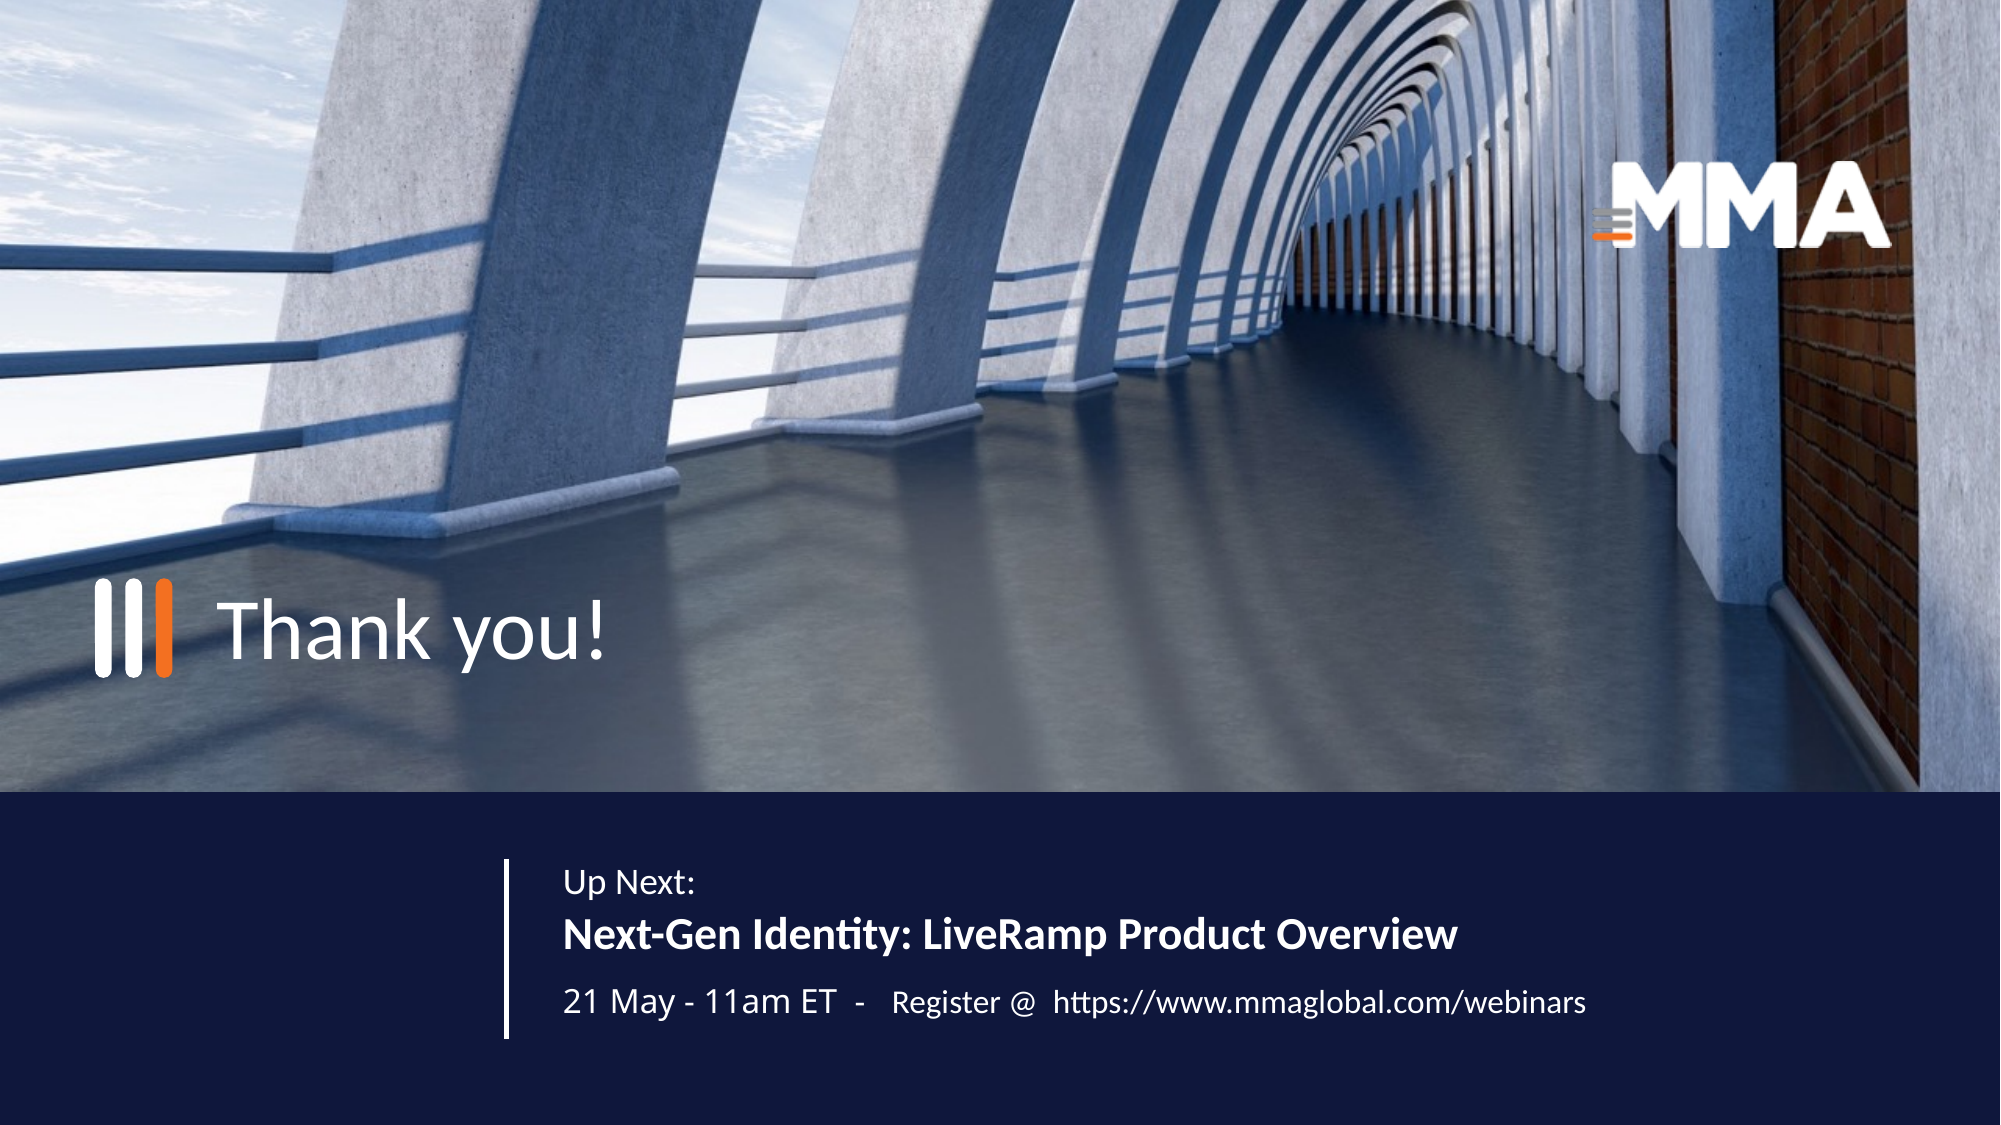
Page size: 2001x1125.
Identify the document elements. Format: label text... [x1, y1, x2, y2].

text_box Next-Gen Identity: LiveRamp Product Overview [548, 910, 2000, 967]
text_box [94, 578, 1670, 681]
text_box 21 May - 11am ET - Register @ https://www.mmaglobal.com/webinars [548, 973, 2000, 1063]
text_box Up Next: [548, 849, 2000, 910]
picture [0, 0, 2000, 792]
